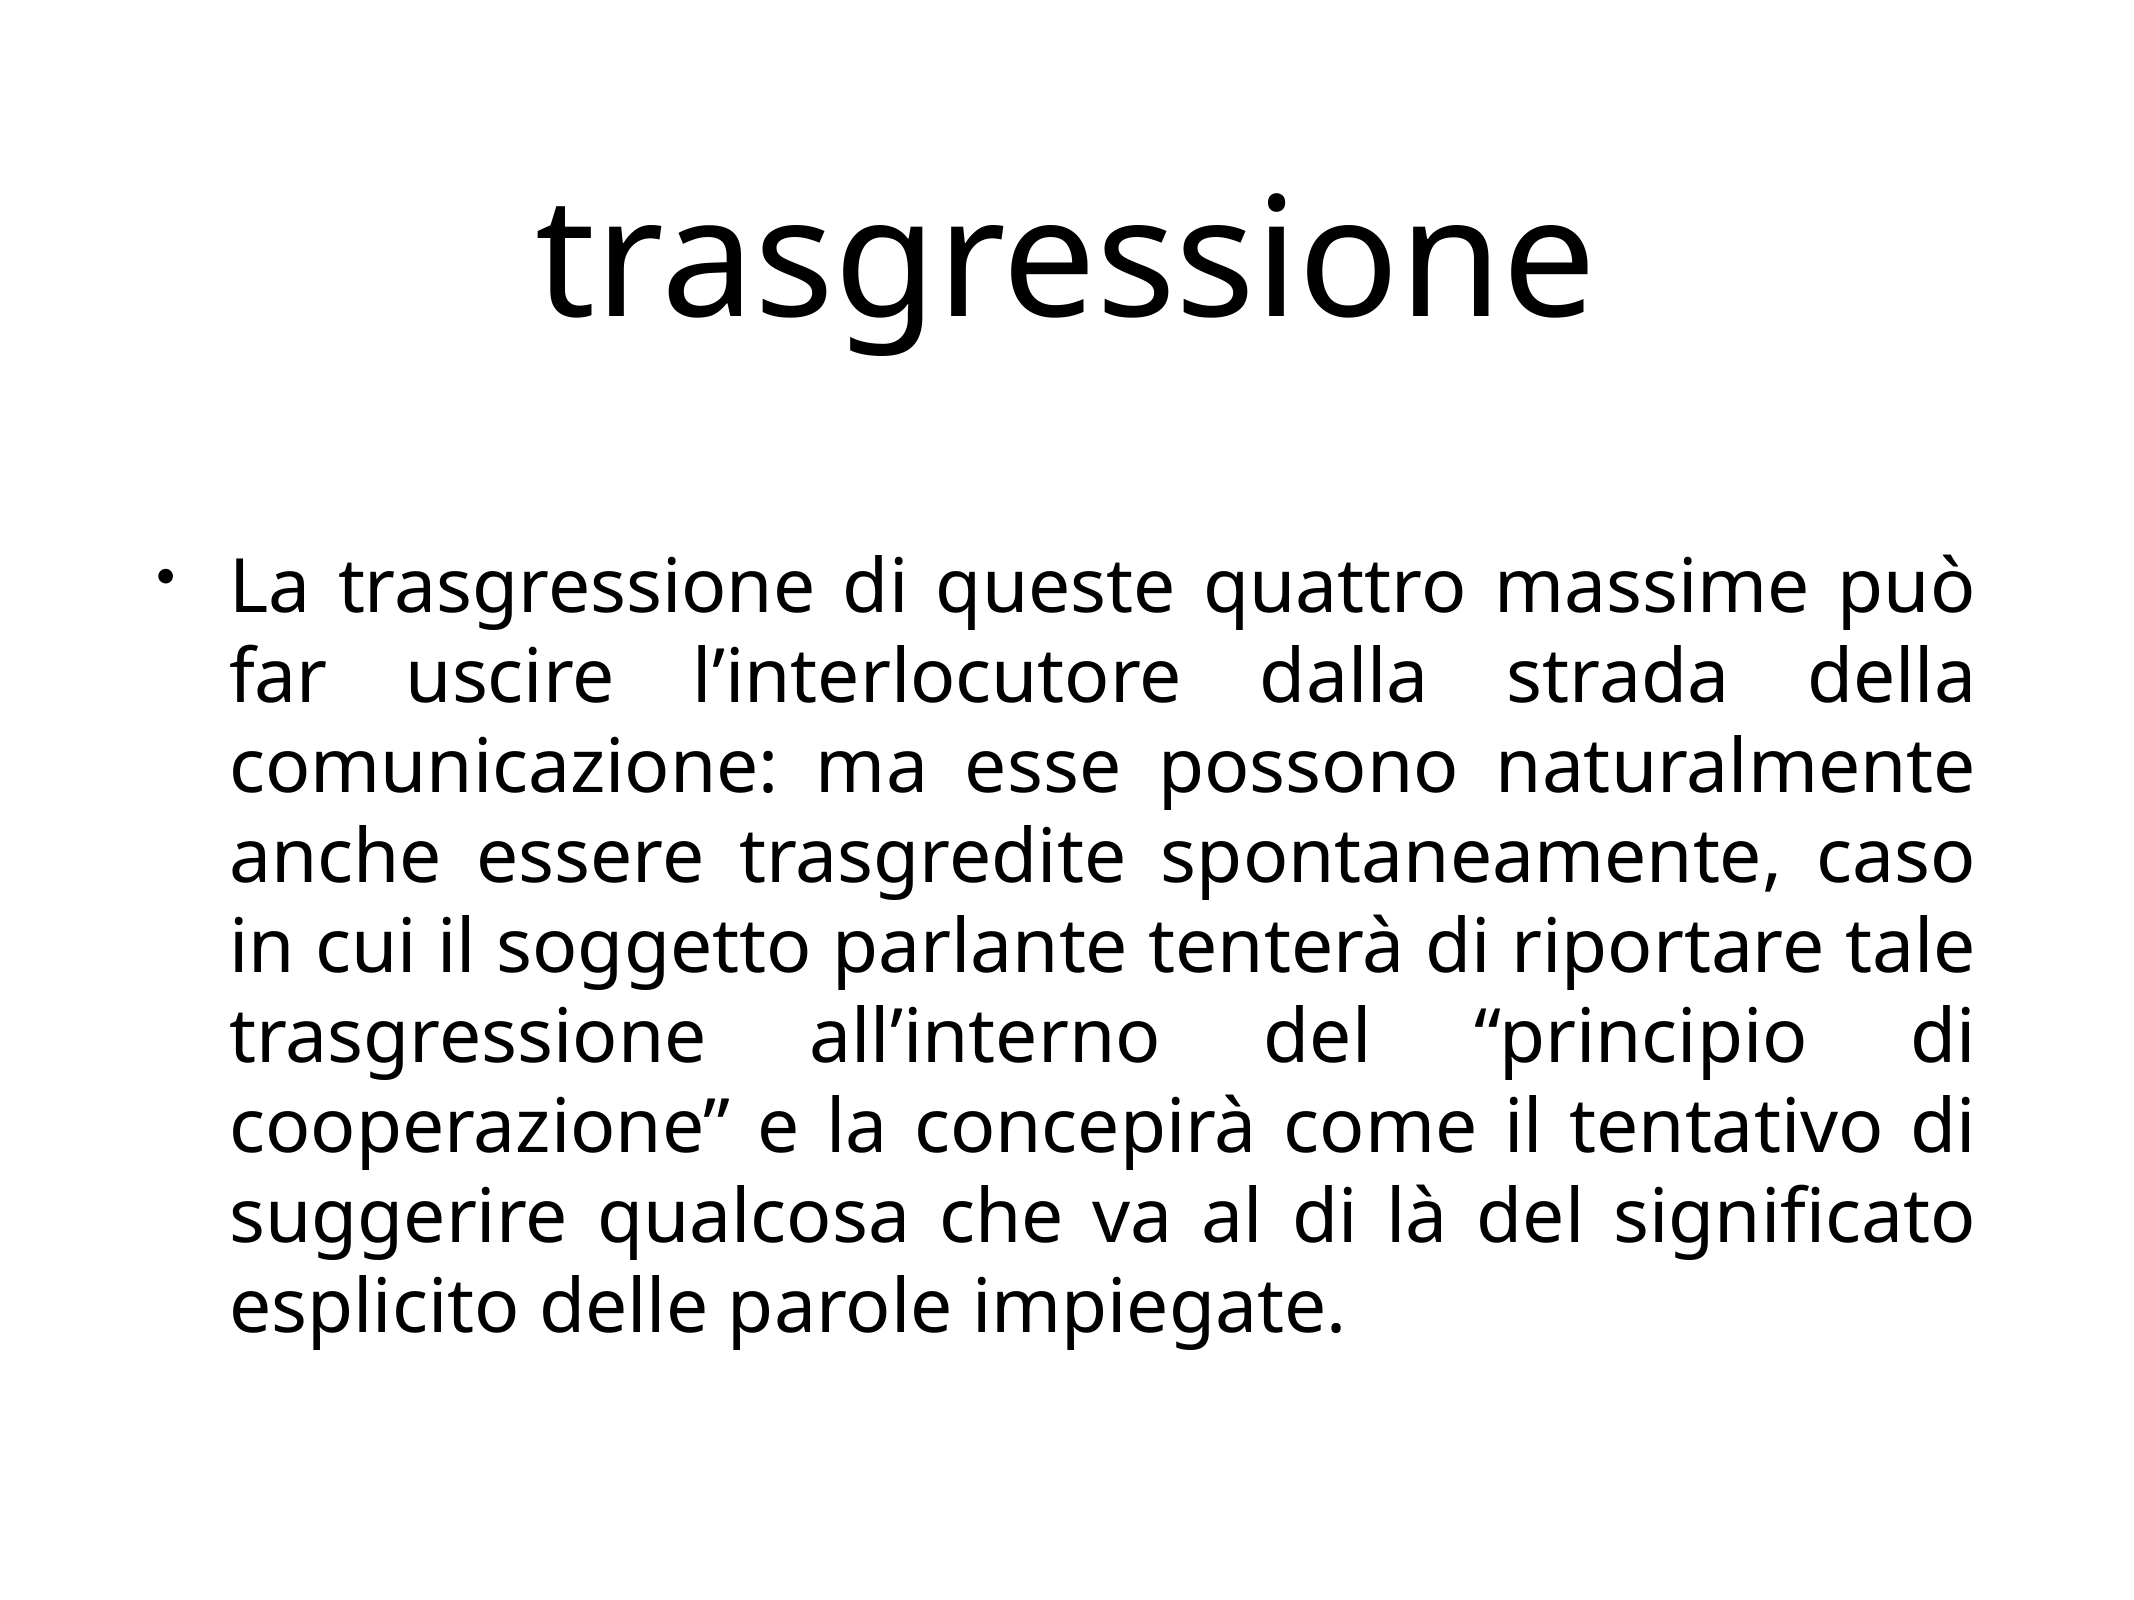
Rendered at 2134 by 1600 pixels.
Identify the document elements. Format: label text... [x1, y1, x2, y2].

list La trasgressione di queste quattro massime può far uscire l’interlocutore dalla strada della comunicazione: ma esse possono naturalmente anche essere trasgredite spontaneamente, caso in cui il soggetto parlante tenterà di riportare tale trasgressione all’interno del “principio di cooperazione” e la concepirà come il tentativo di suggerire qualcosa che va al di là del significato esplicito delle parole impiegate. [155, 426, 1978, 1459]
title trasgressione [155, 72, 1978, 426]
